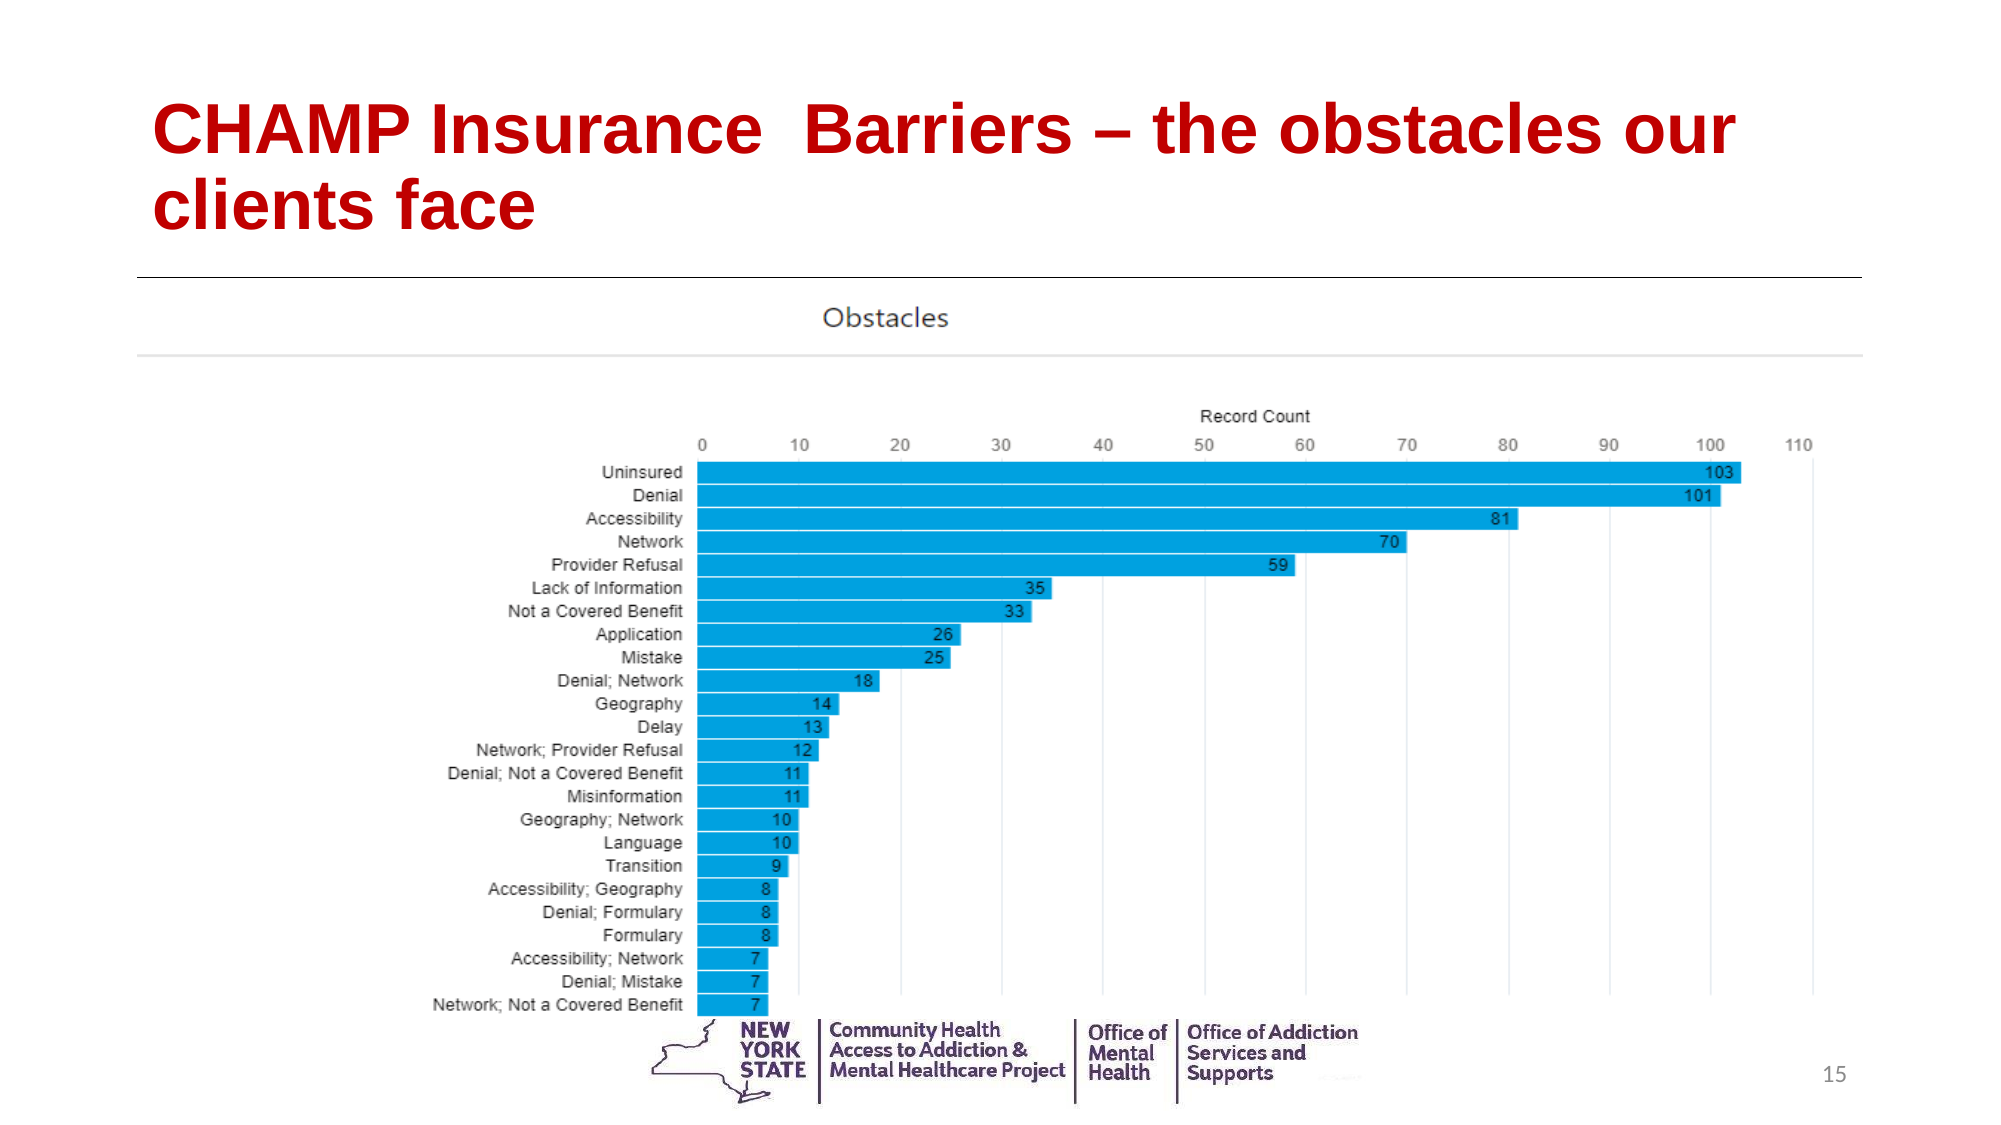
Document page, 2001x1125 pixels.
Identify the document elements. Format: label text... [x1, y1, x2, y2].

title CHAMP Insurance Barriers – the obstacles our clients face [137, 59, 1863, 278]
slide_number 15 [1412, 1042, 1863, 1103]
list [137, 304, 1863, 1019]
picture [648, 1019, 1375, 1111]
